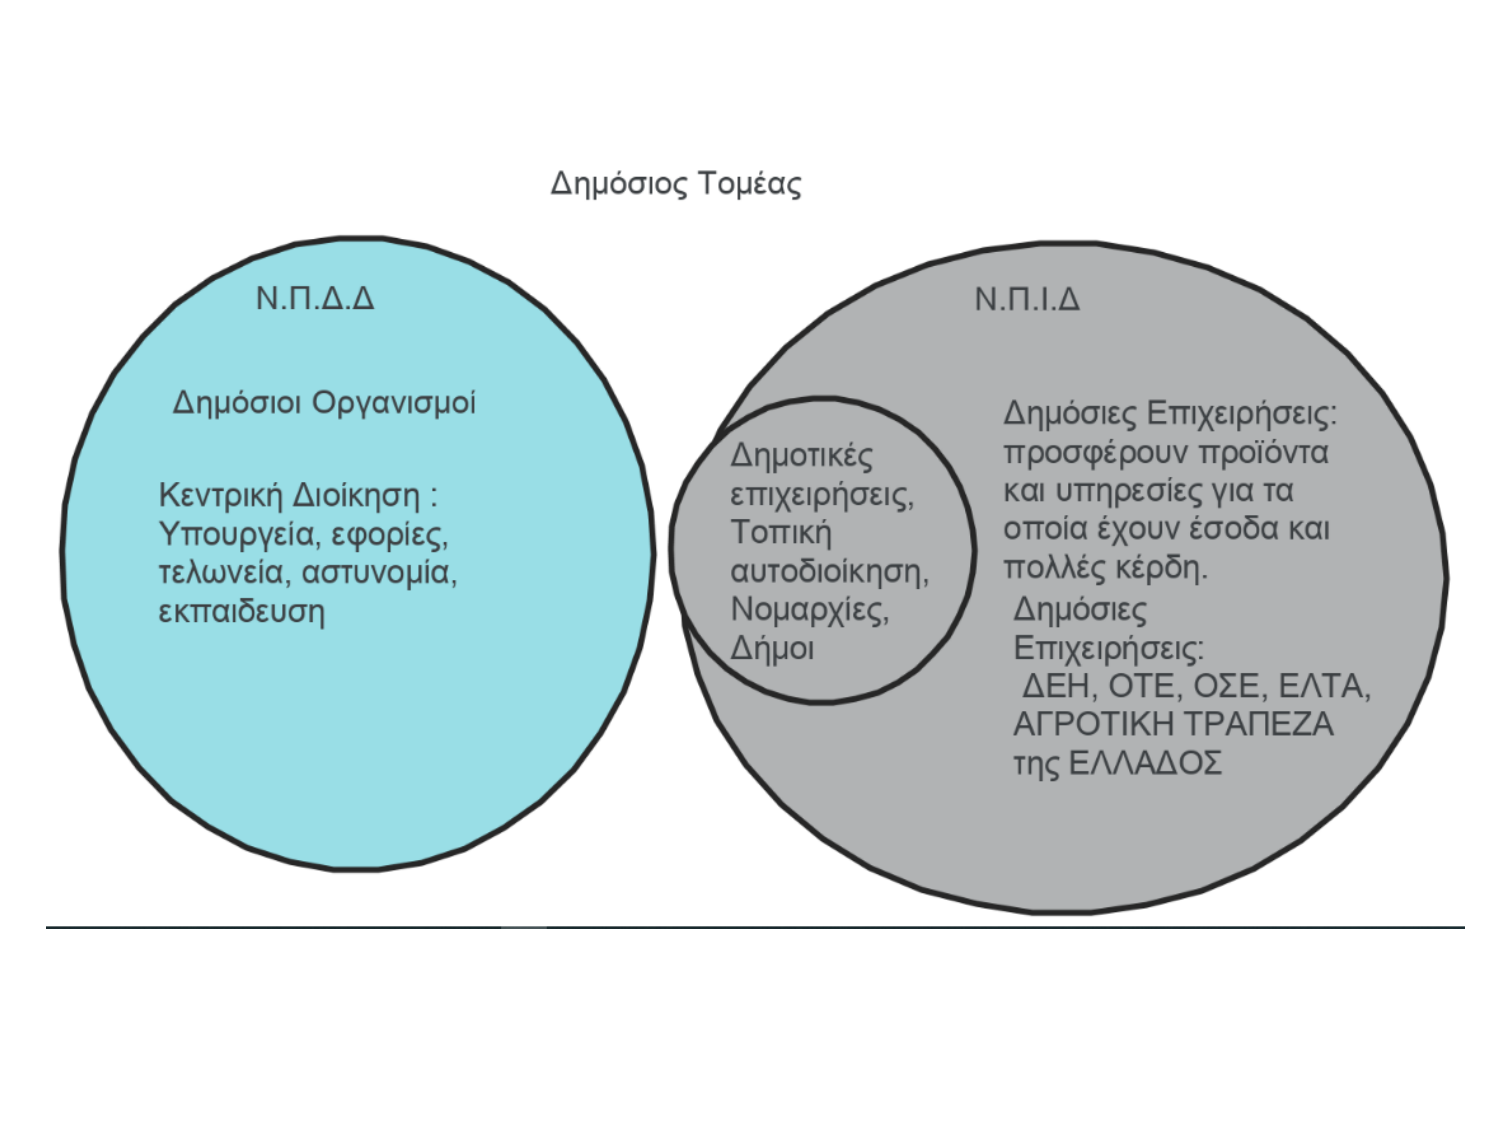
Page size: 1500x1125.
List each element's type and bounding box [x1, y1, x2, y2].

picture [46, 140, 1466, 929]
